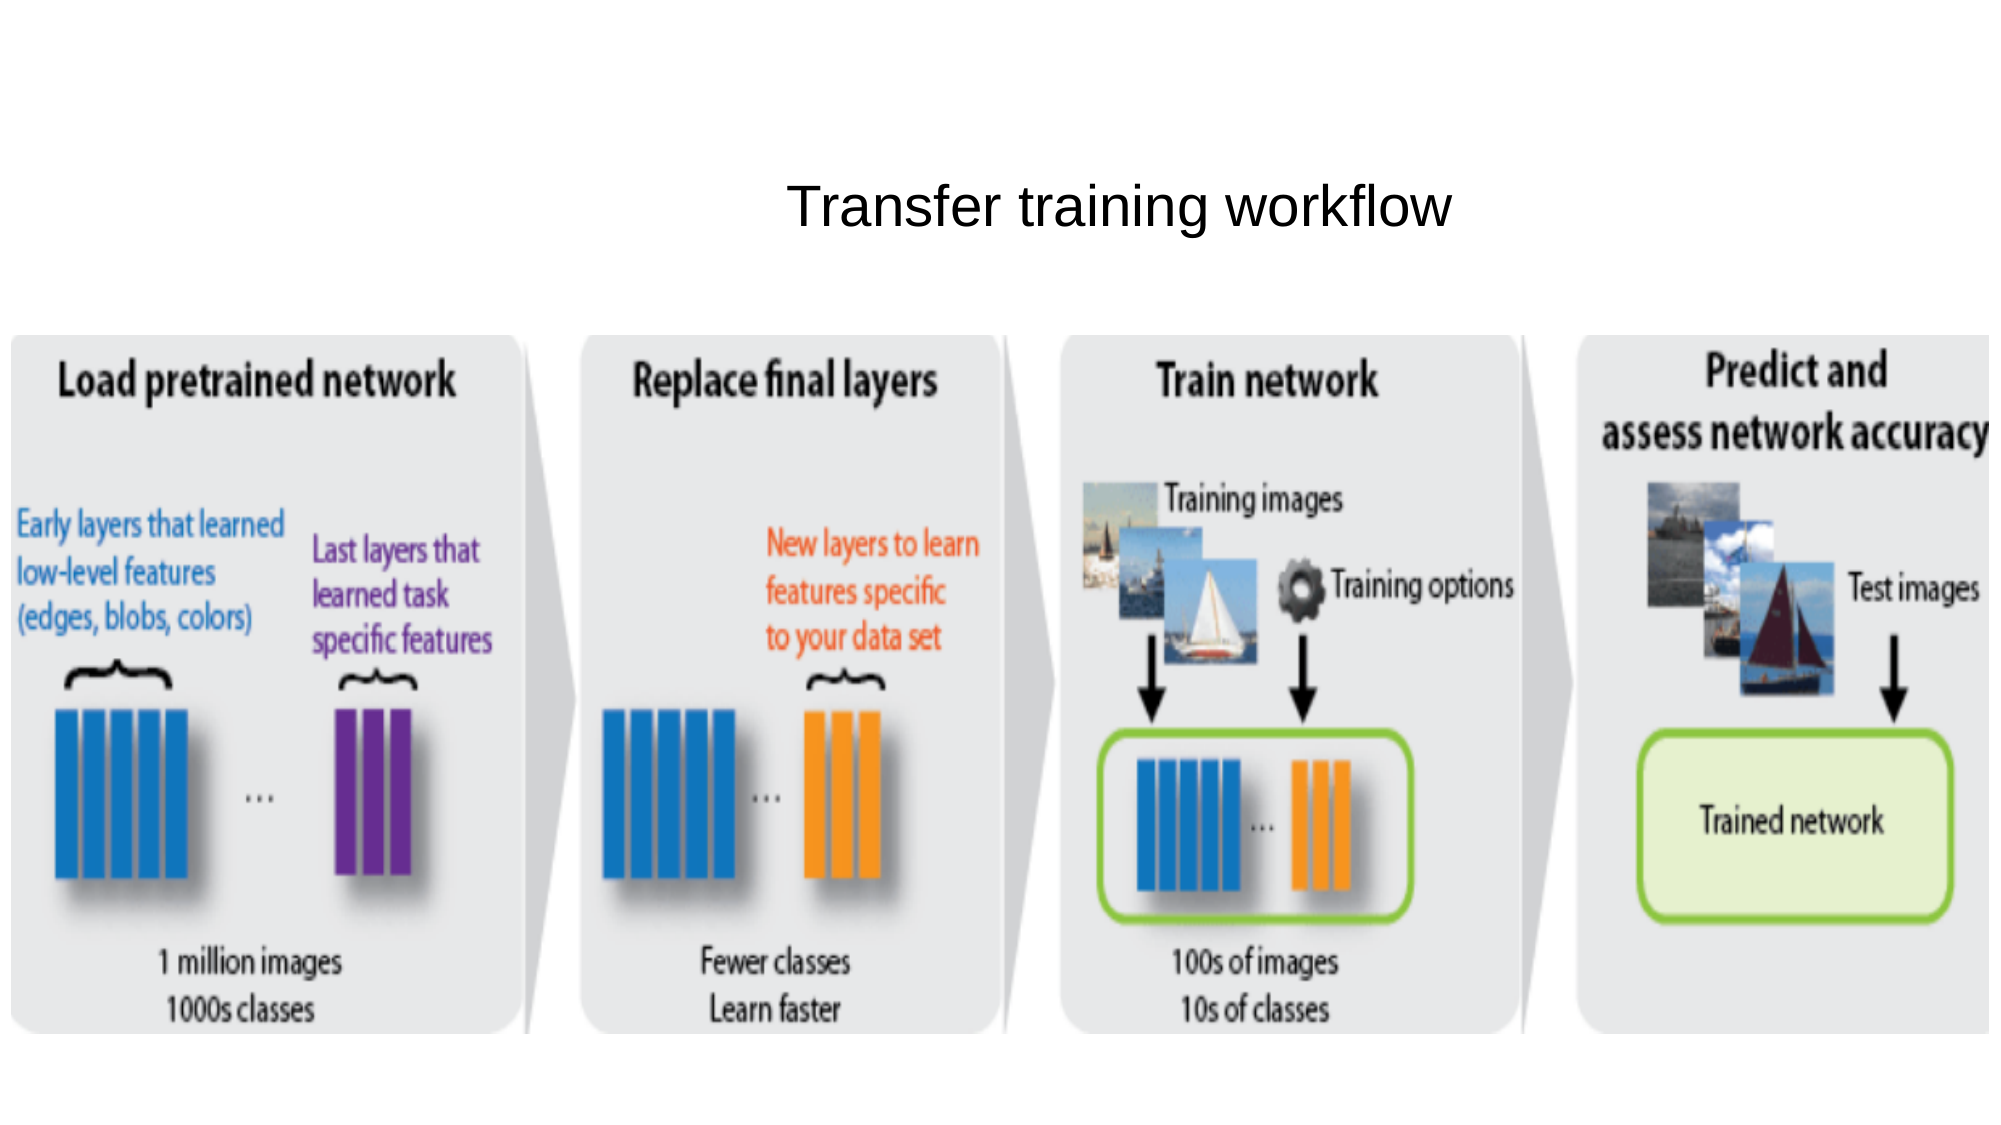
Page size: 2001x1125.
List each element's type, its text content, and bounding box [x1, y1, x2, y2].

text_box Transfer training workflow [772, 160, 1469, 246]
picture [11, 335, 1989, 1034]
